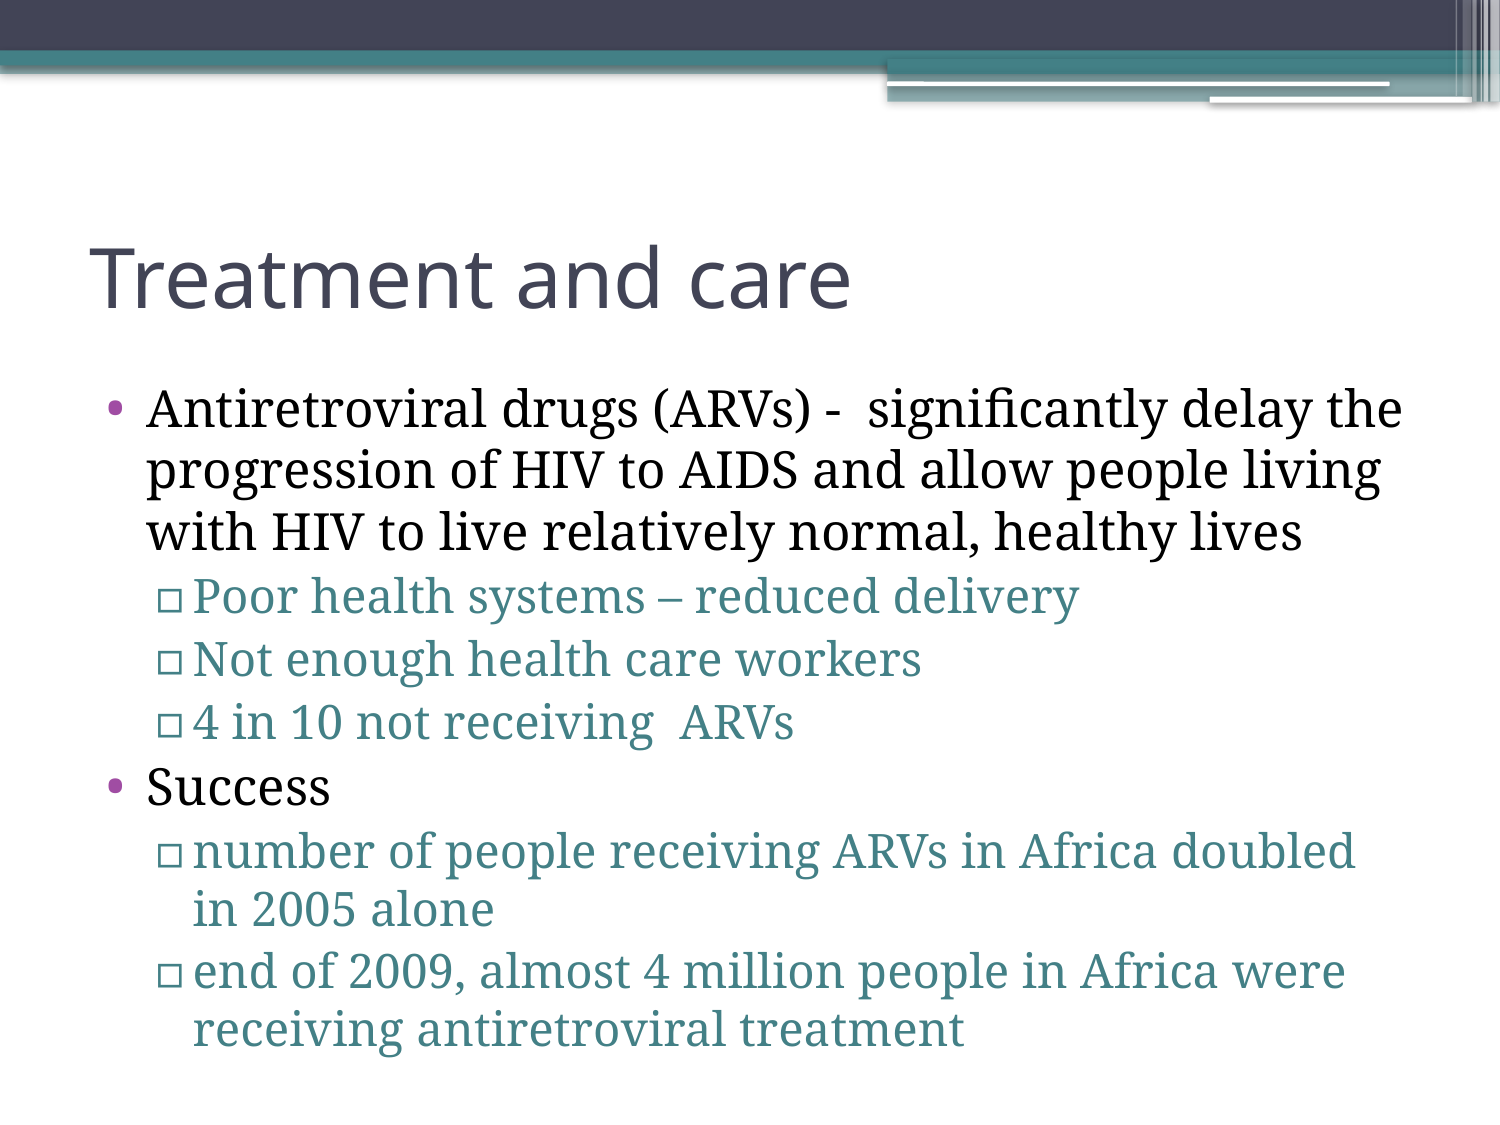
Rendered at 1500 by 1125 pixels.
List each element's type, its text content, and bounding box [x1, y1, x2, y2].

list Antiretroviral drugs (ARVs) - significantly delay the progression of HIV to AIDS and allow people living with HIV to live relatively normal, healthy lives Poor health systems – reduced delivery Not enough health care workers 4 in 10 not receiving ARVs Success number of people receiving ARVs in Africa doubled in 2005 alone end of 2009, almost 4 million people in Africa were receiving antiretroviral treatment [75, 368, 1425, 1079]
title Treatment and care [75, 187, 1425, 363]
